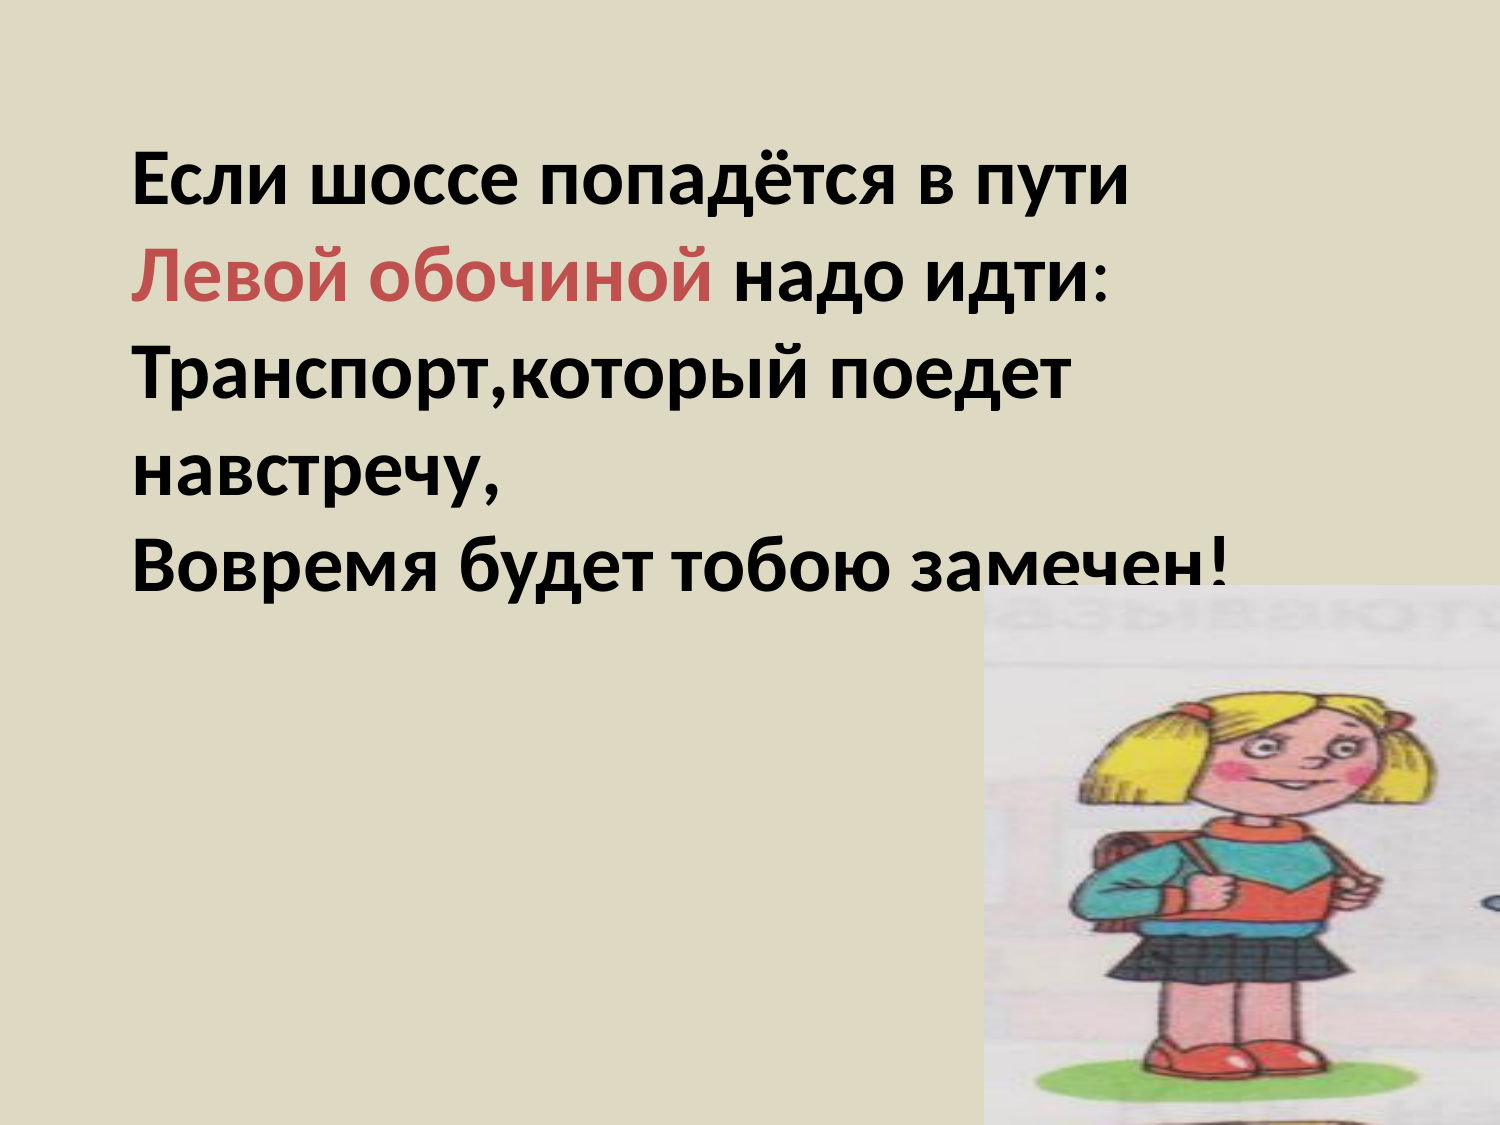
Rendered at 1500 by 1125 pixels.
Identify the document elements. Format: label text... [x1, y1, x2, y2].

picture [984, 585, 1500, 1125]
text_box Если шоссе попадётся в пути Левой обочиной надо идти: Транспорт,который поедет навстречу, Вовремя будет тобою замечен! [117, 117, 1453, 727]
